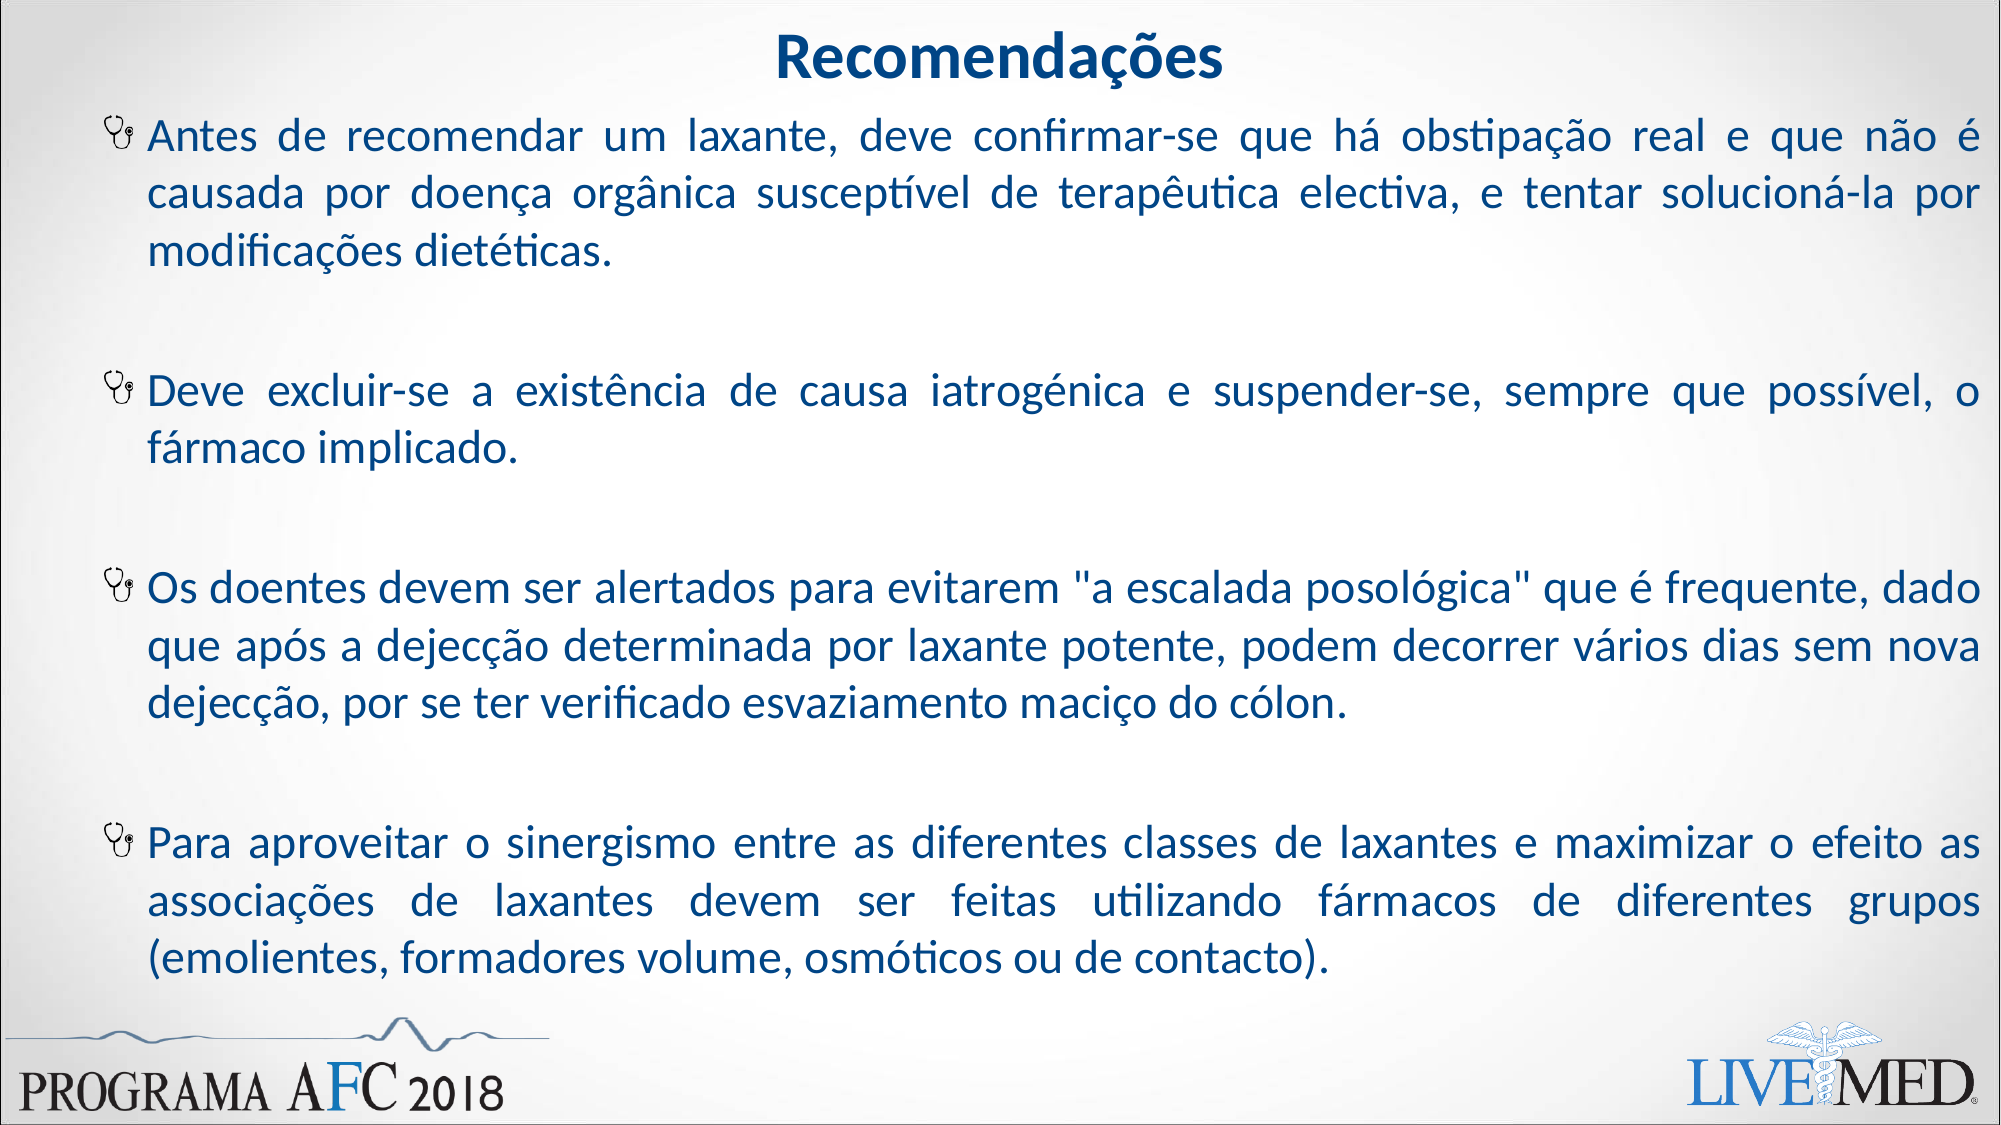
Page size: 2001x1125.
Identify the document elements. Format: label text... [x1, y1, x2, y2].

picture [104, 115, 133, 149]
picture [104, 567, 133, 602]
picture [104, 370, 133, 404]
list Antes de recomendar um laxante, deve confirmar-se que há obstipação real e que não é causada por doença orgânica susceptível de terapêutica electiva, e tentar solucioná-la por modificações dietéticas. Deve excluir-se a existência de causa iatrogénica e suspender-se, sempre que possível, o fármaco implicado. Os doentes devem ser alertados para evitarem "a escalada posológica" que é frequente, dado que após a dejecção determinada por laxante potente, podem decorrer vários dias sem nova dejecção, por se ter verificado esvaziamento maciço do cólon. Para aproveitar o sinergismo entre as diferentes classes de laxantes e maximizar o efeito as associações de laxantes devem ser feitas utilizando fármacos de diferentes grupos (emolientes, formadores volume, osmóticos ou de contacto). [0, 96, 2000, 929]
picture [0, 0, 2001, 1125]
picture [104, 822, 133, 857]
title Recomendações [99, 2, 1900, 96]
